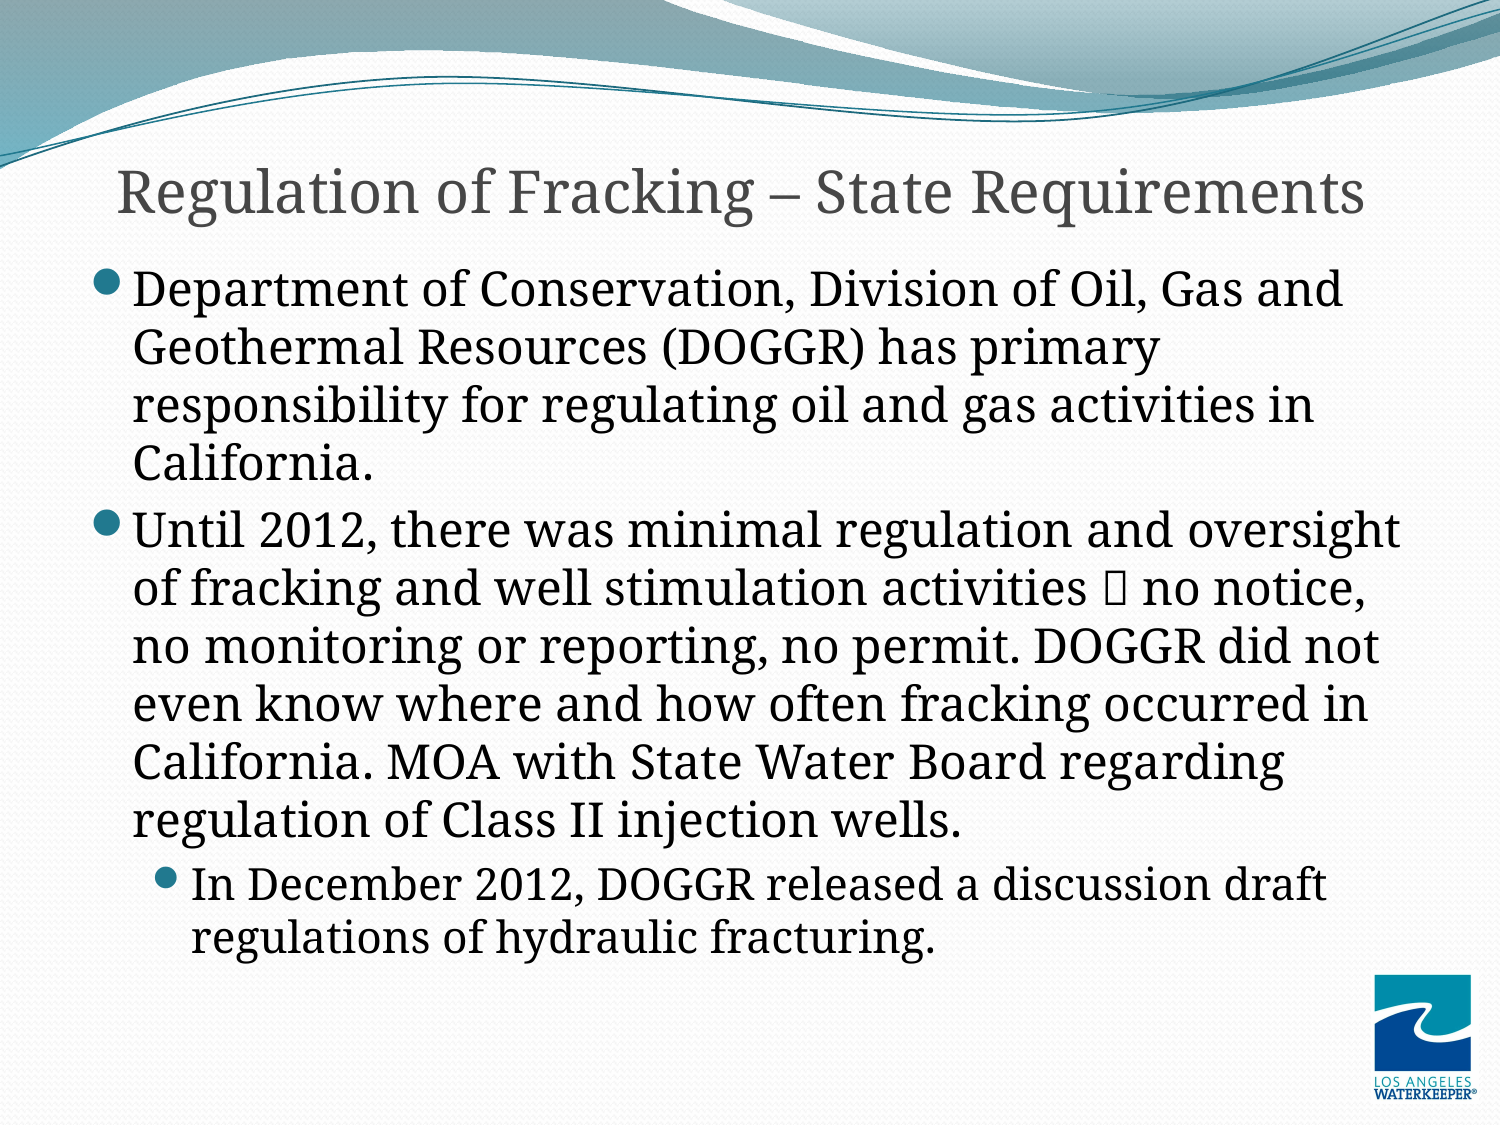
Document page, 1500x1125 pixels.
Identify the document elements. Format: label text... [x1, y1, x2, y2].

list Department of Conservation, Division of Oil, Gas and Geothermal Resources (DOGGR) has primary responsibility for regulating oil and gas activities in California. Until 2012, there was minimal regulation and oversight of fracking and well stimulation activities  no notice, no monitoring or reporting, no permit. DOGGR did not even know where and how often fracking occurred in California. MOA with State Water Board regarding regulation of Class II injection wells. In December 2012, DOGGR released a discussion draft regulations of hydraulic fracturing. [75, 250, 1425, 971]
title Regulation of Fracking – State Requirements [75, 145, 1425, 225]
picture [1370, 970, 1479, 1105]
